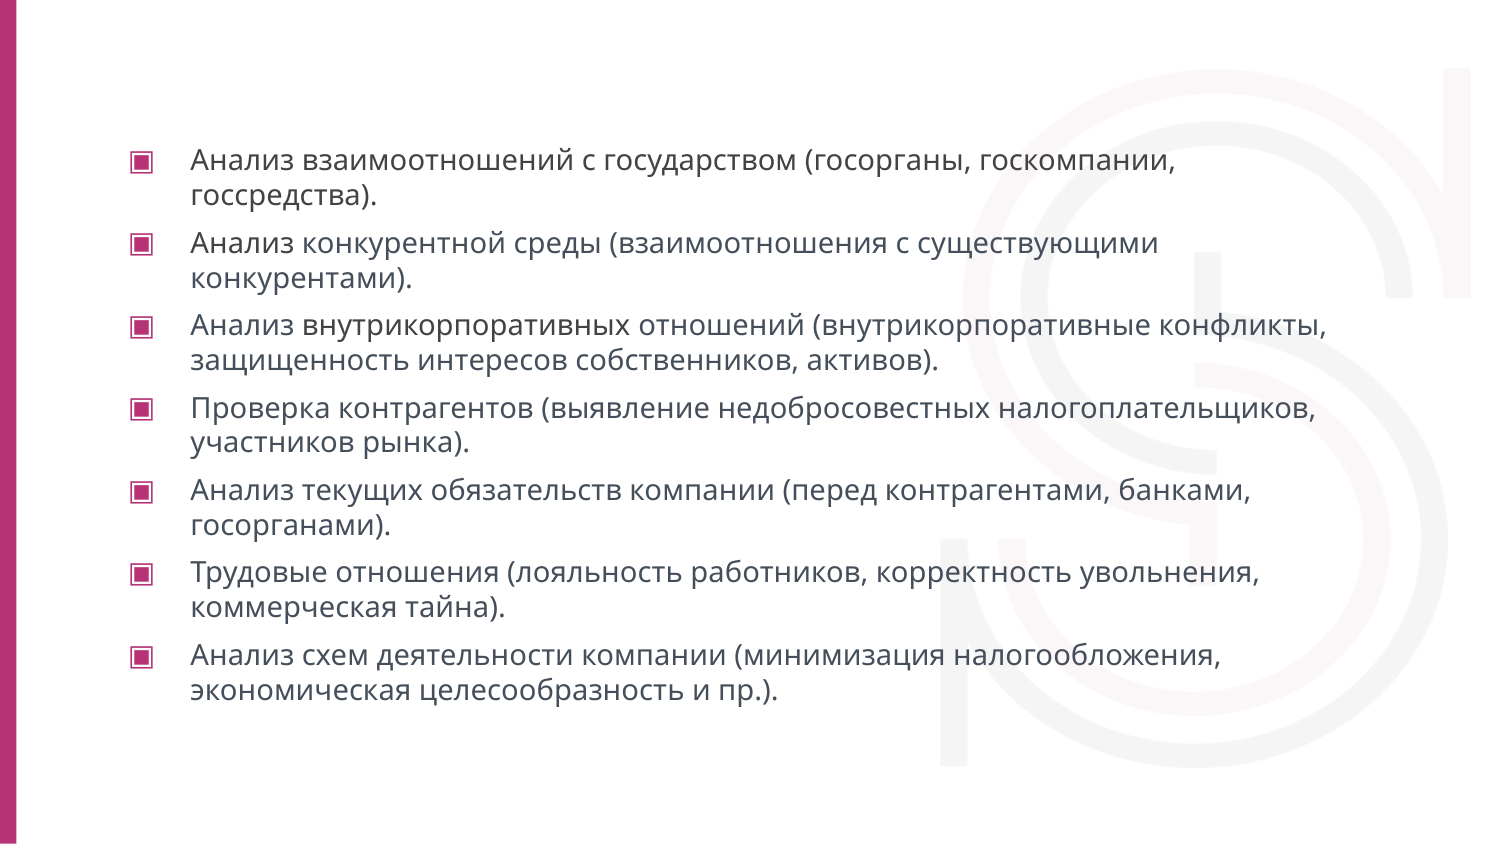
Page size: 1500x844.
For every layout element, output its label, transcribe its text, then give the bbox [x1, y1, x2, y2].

picture [17, 0, 1500, 844]
list Анализ взаимоотношений с государством (госорганы, госкомпании, госсредства). Анализ конкурентной среды (взаимоотношения с существующими конкурентами). Анализ внутрикорпоративных отношений (внутрикорпоративные конфликты, защищенность интересов собственников, активов). Проверка контрагентов (выявление недобросовестных налогоплательщиков, участников рынка). Анализ текущих обязательств компании (перед контрагентами, банками, госорганами). Трудовые отношения (лояльность работников, корректность увольнения, коммерческая тайна). Анализ схем деятельности компании (минимизация налогообложения, экономическая целесообразность и пр.). [100, 126, 1374, 598]
